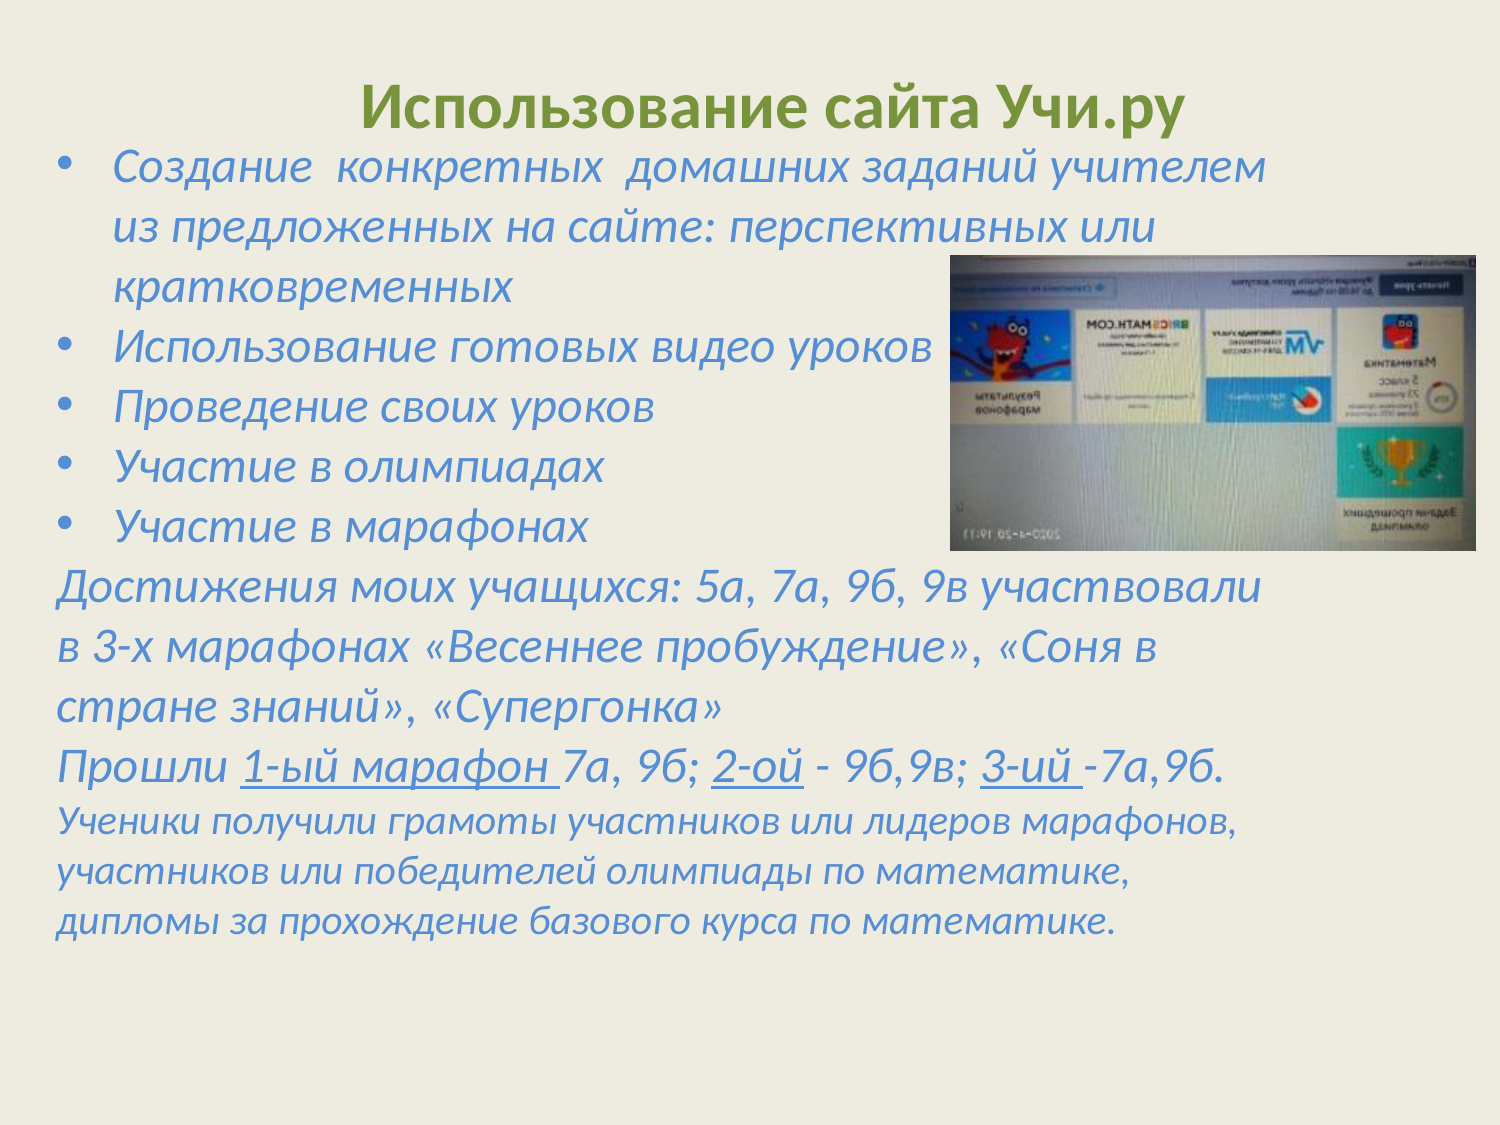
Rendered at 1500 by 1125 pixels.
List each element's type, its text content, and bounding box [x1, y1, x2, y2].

text_box Создание конкретных домашних заданий учителем из предложенных на сайте: перспективных или кратковременных Использование готовых видео уроков Проведение своих уроков Участие в олимпиадах Участие в марафонах Достижения моих учащихся: 5а, 7а, 9б, 9в участвовали в 3-х марафонах «Весеннее пробуждение», «Соня в стране знаний», «Супергонка» Прошли 1-ый марафон 7а, 9б; 2-ой - 9б,9в; 3-ий -7а,9б. Ученики получили грамоты участников или лидеров марафонов, участников или победителей олимпиады по математике, дипломы за прохождение базового курса по математике. [41, 125, 1294, 951]
text_box Использование сайта Учи.ру [289, 54, 1258, 125]
picture [950, 255, 1476, 551]
